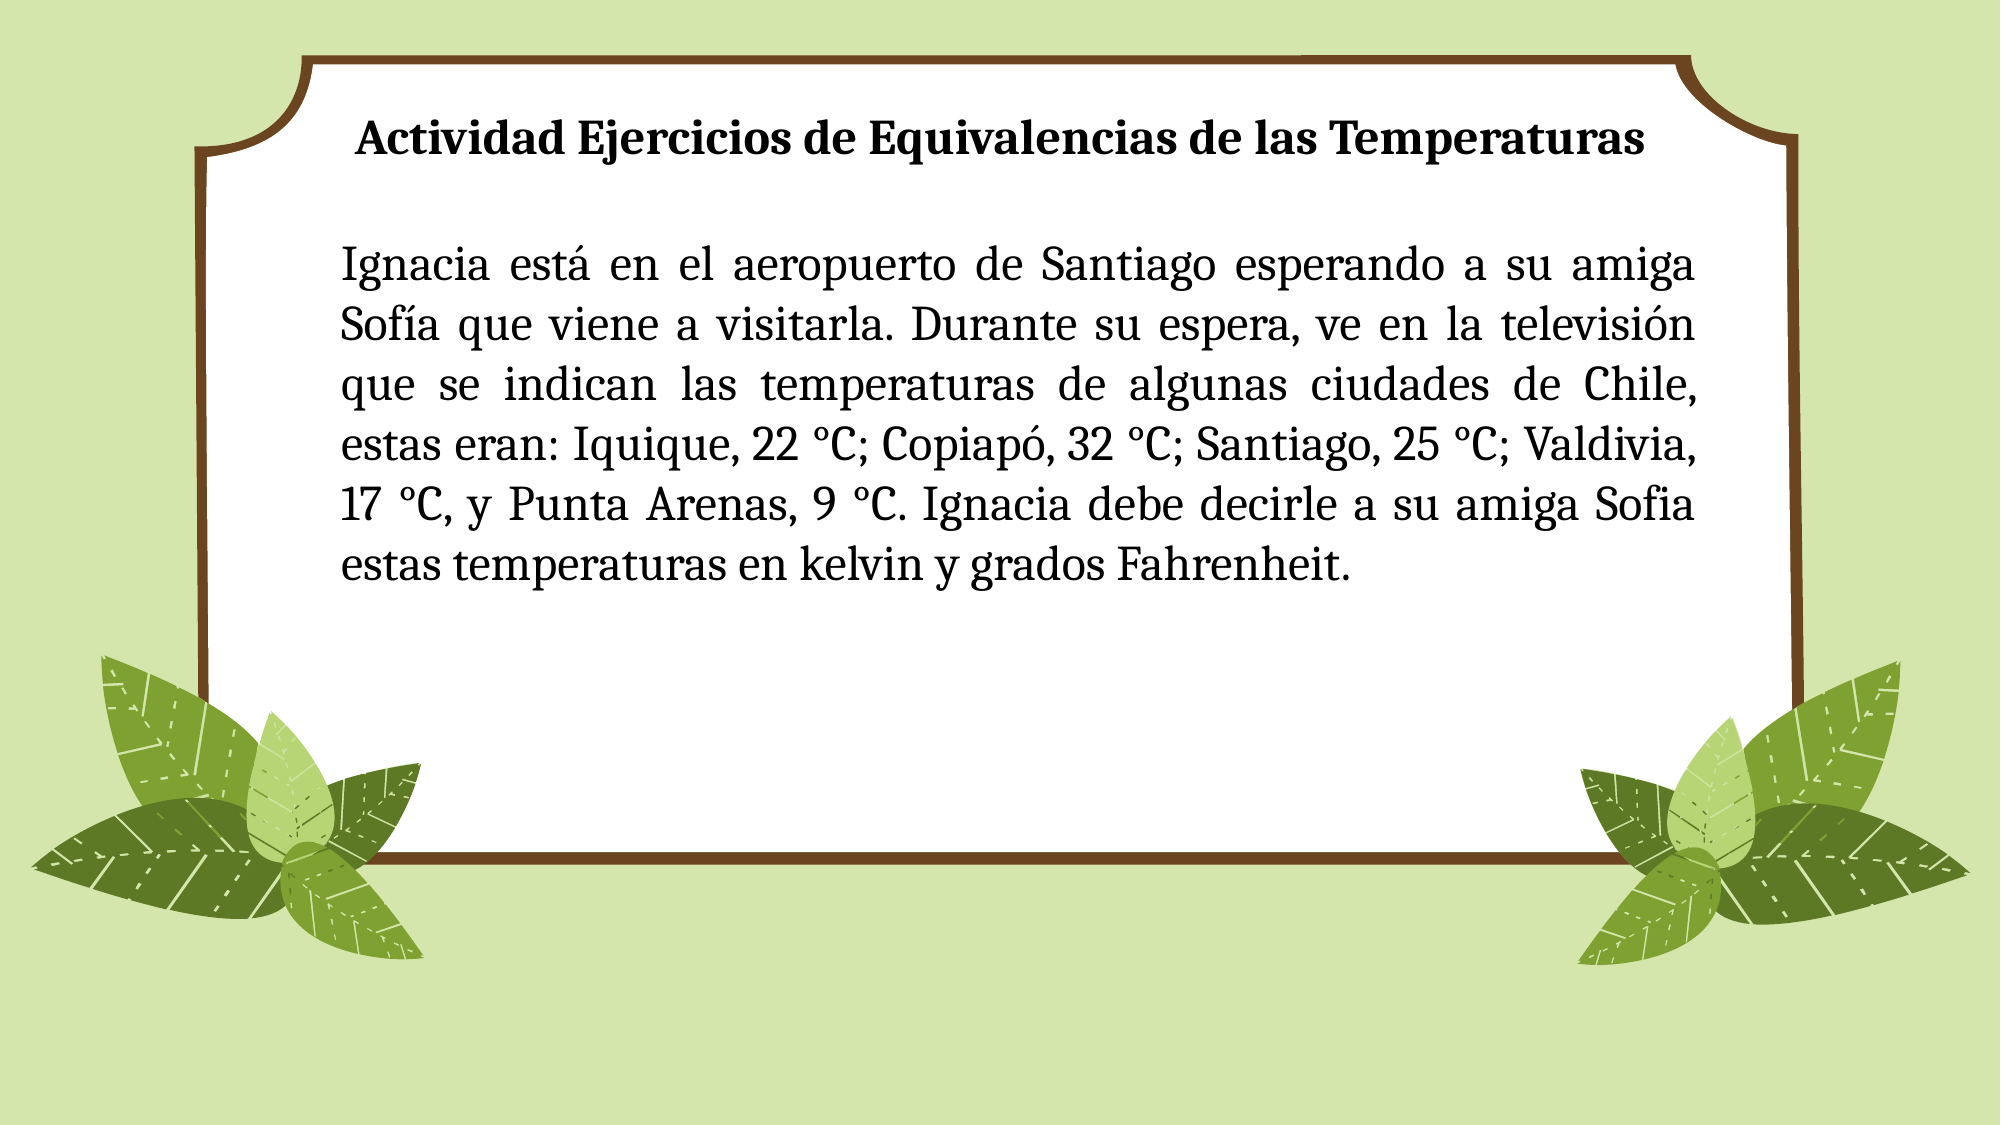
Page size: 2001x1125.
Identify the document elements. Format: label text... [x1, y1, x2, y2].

text_box Actividad Ejercicios de Equivalencias de las Temperaturas [340, 96, 1712, 172]
text_box Ignacia está en el aeropuerto de Santiago esperando a su amiga Sofía que viene a visitarla. Durante su espera, ve en la televisión que se indican las temperaturas de algunas ciudades de Chile, estas eran: Iquique, 22 °C; Copiapó, 32 °C; Santiago, 25 °C; Valdivia, 17 °C, y Punta Arenas, 9 °C. Ignacia debe decirle a su amiga Sofia estas temperaturas en kelvin y grados Fahrenheit. [326, 222, 1712, 598]
